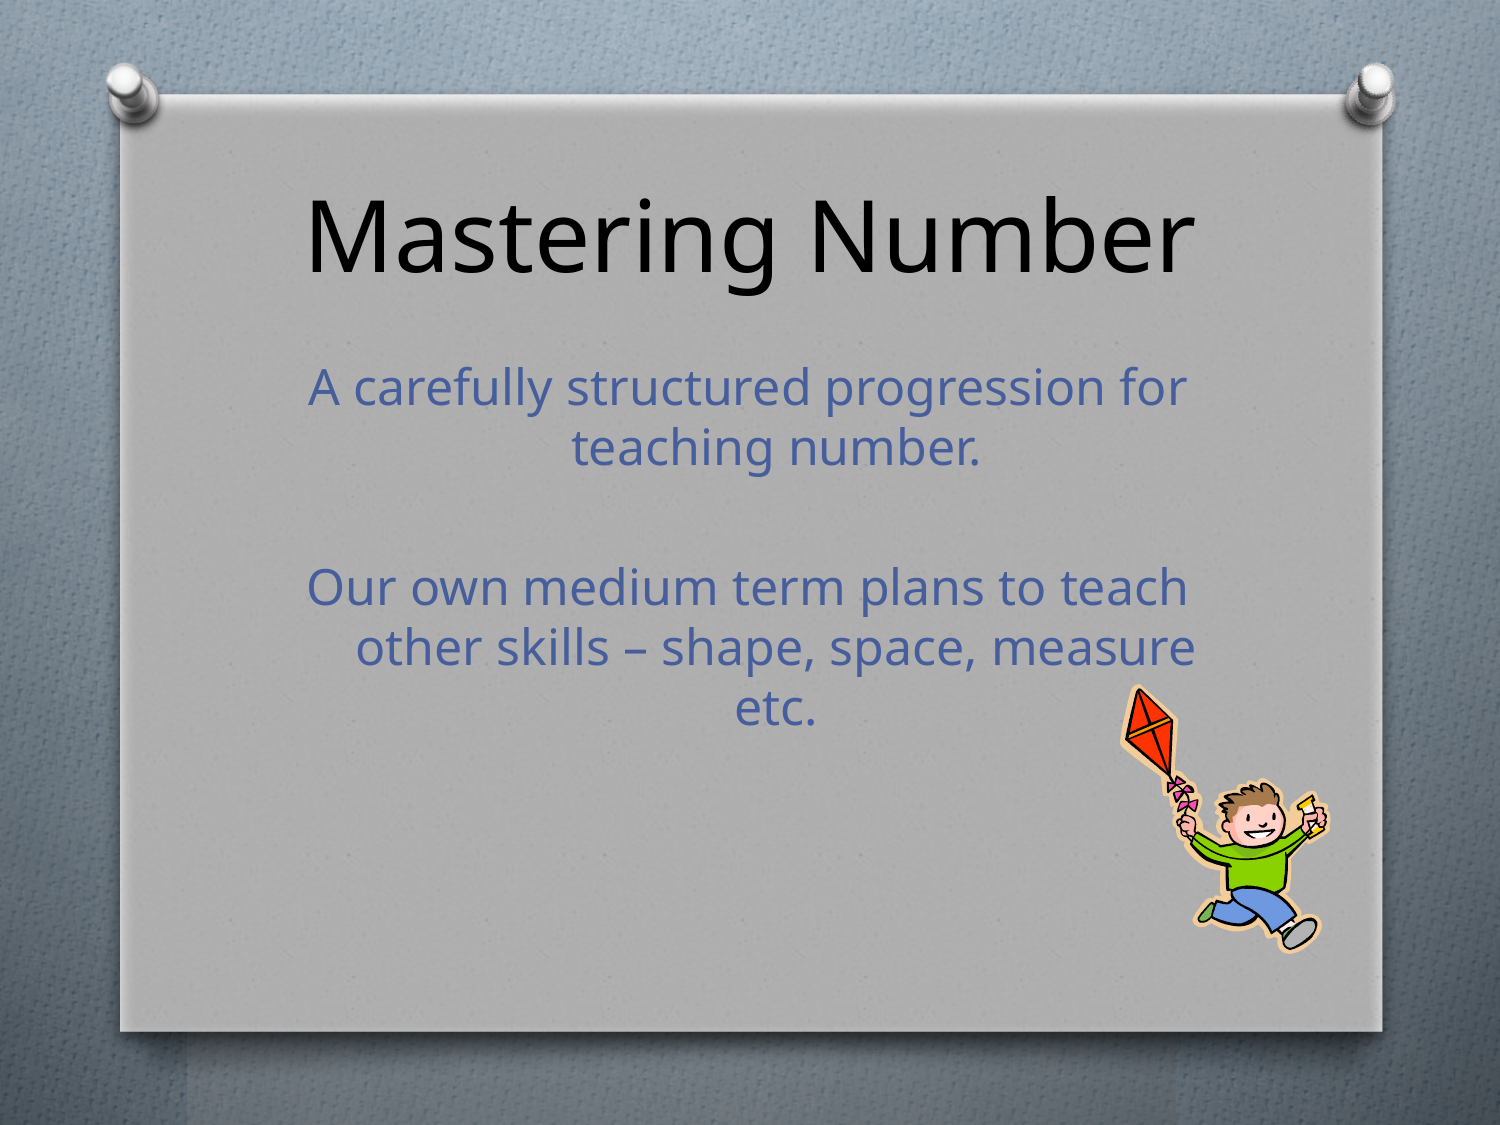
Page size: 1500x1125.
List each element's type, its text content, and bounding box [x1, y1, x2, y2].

picture [1317, 35, 1439, 156]
title Mastering Number [179, 134, 1323, 332]
picture [75, 31, 197, 152]
list A carefully structured progression for teaching number. Our own medium term plans to teach other skills – shape, space, measure etc. [240, 347, 1257, 939]
